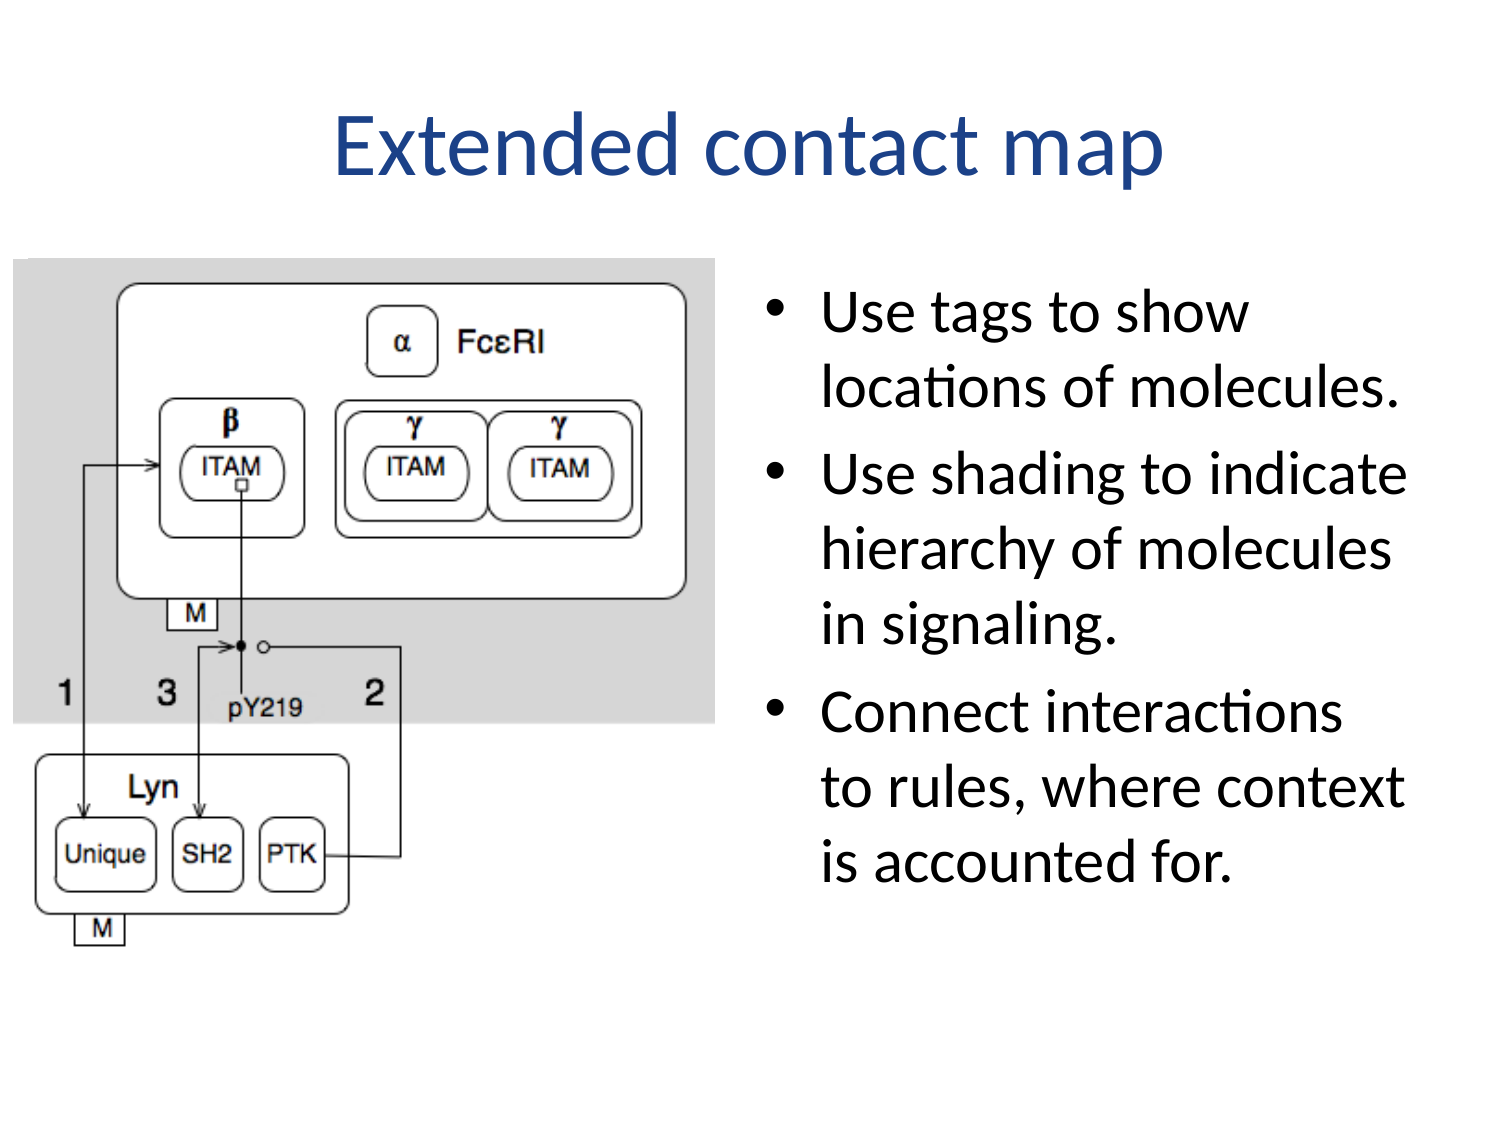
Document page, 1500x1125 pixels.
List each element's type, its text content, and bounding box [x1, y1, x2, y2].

title Extended contact map [75, 45, 1425, 233]
list Use tags to show locations of molecules. Use shading to indicate hierarchy of molecules in signaling. Connect interactions to rules, where context is accounted for. [749, 262, 1425, 1005]
picture [13, 252, 719, 962]
